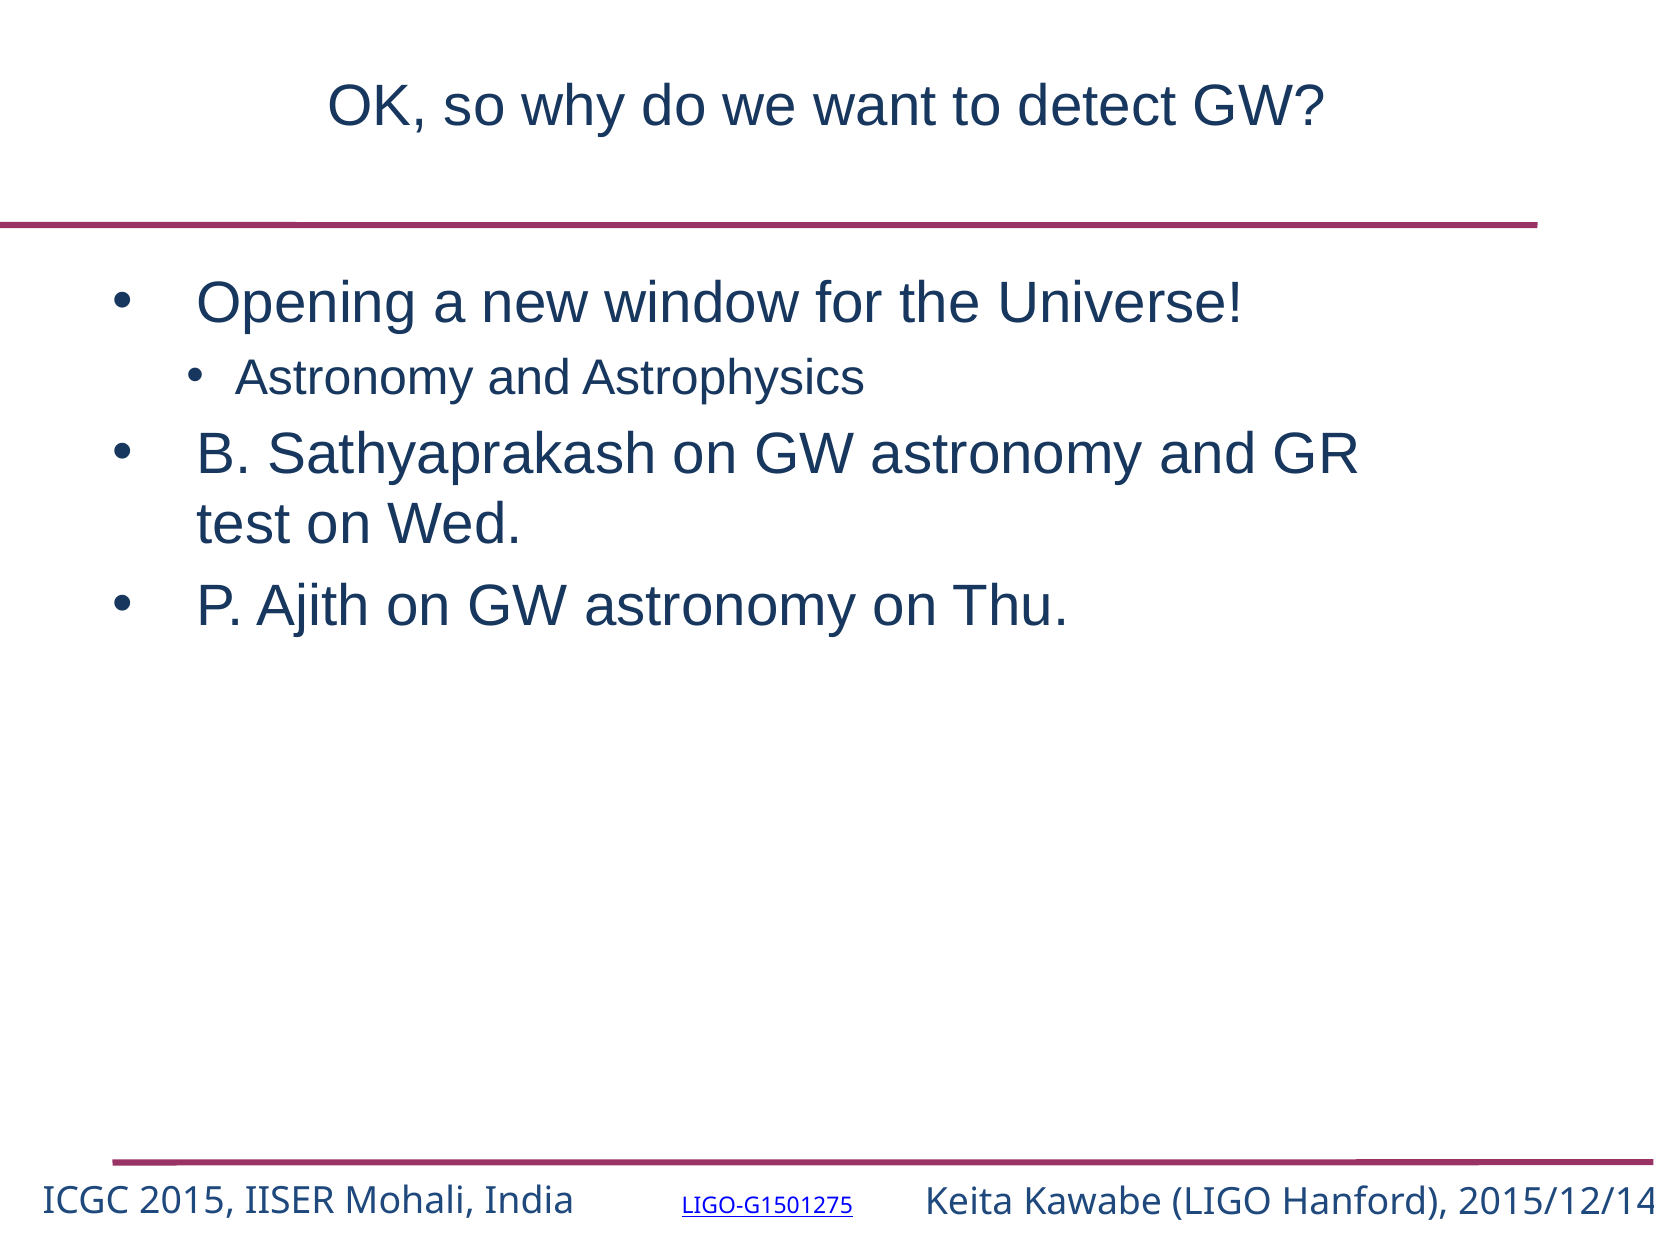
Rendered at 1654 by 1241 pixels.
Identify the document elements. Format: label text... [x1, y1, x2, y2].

list Opening a new window for the Universe! Astronomy and Astrophysics B. Sathyaprakash on GW astronomy and GR test on Wed. P. Ajith on GW astronomy on Thu. [97, 256, 1463, 1111]
text_box OK, so why do we want to detect GW? [189, 0, 1465, 206]
